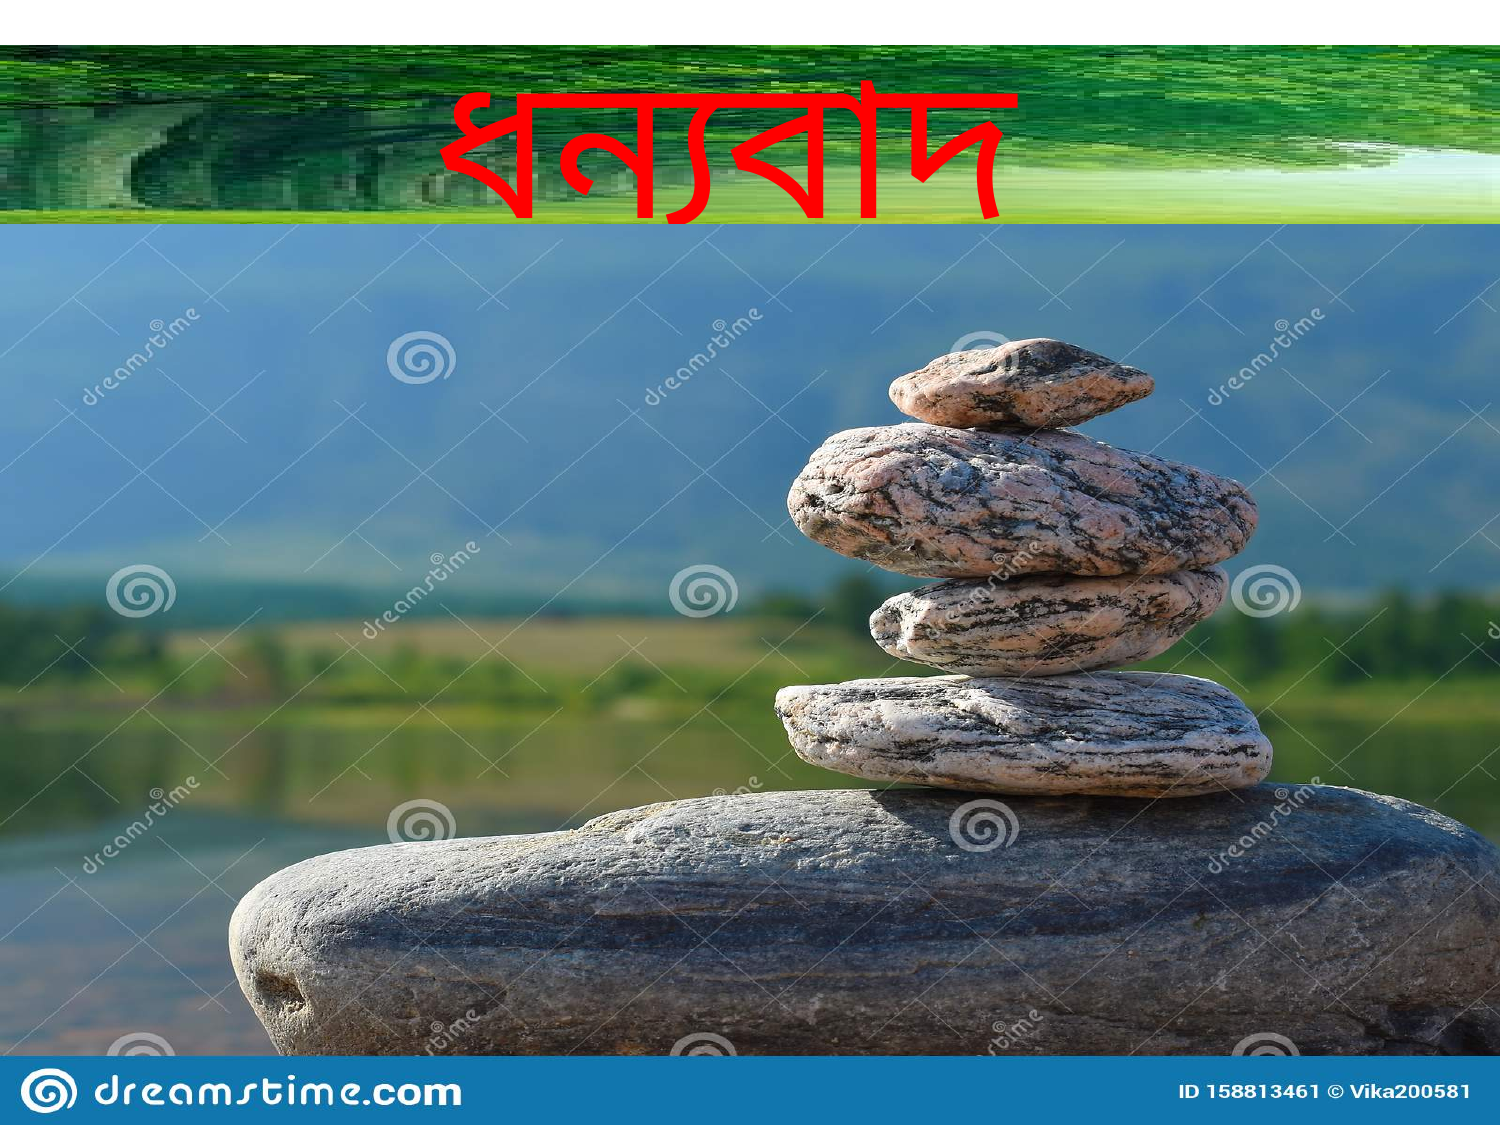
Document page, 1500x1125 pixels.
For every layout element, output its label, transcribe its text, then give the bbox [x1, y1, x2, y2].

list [0, 224, 1500, 1125]
title ধন্যবাদ [0, 45, 1500, 224]
